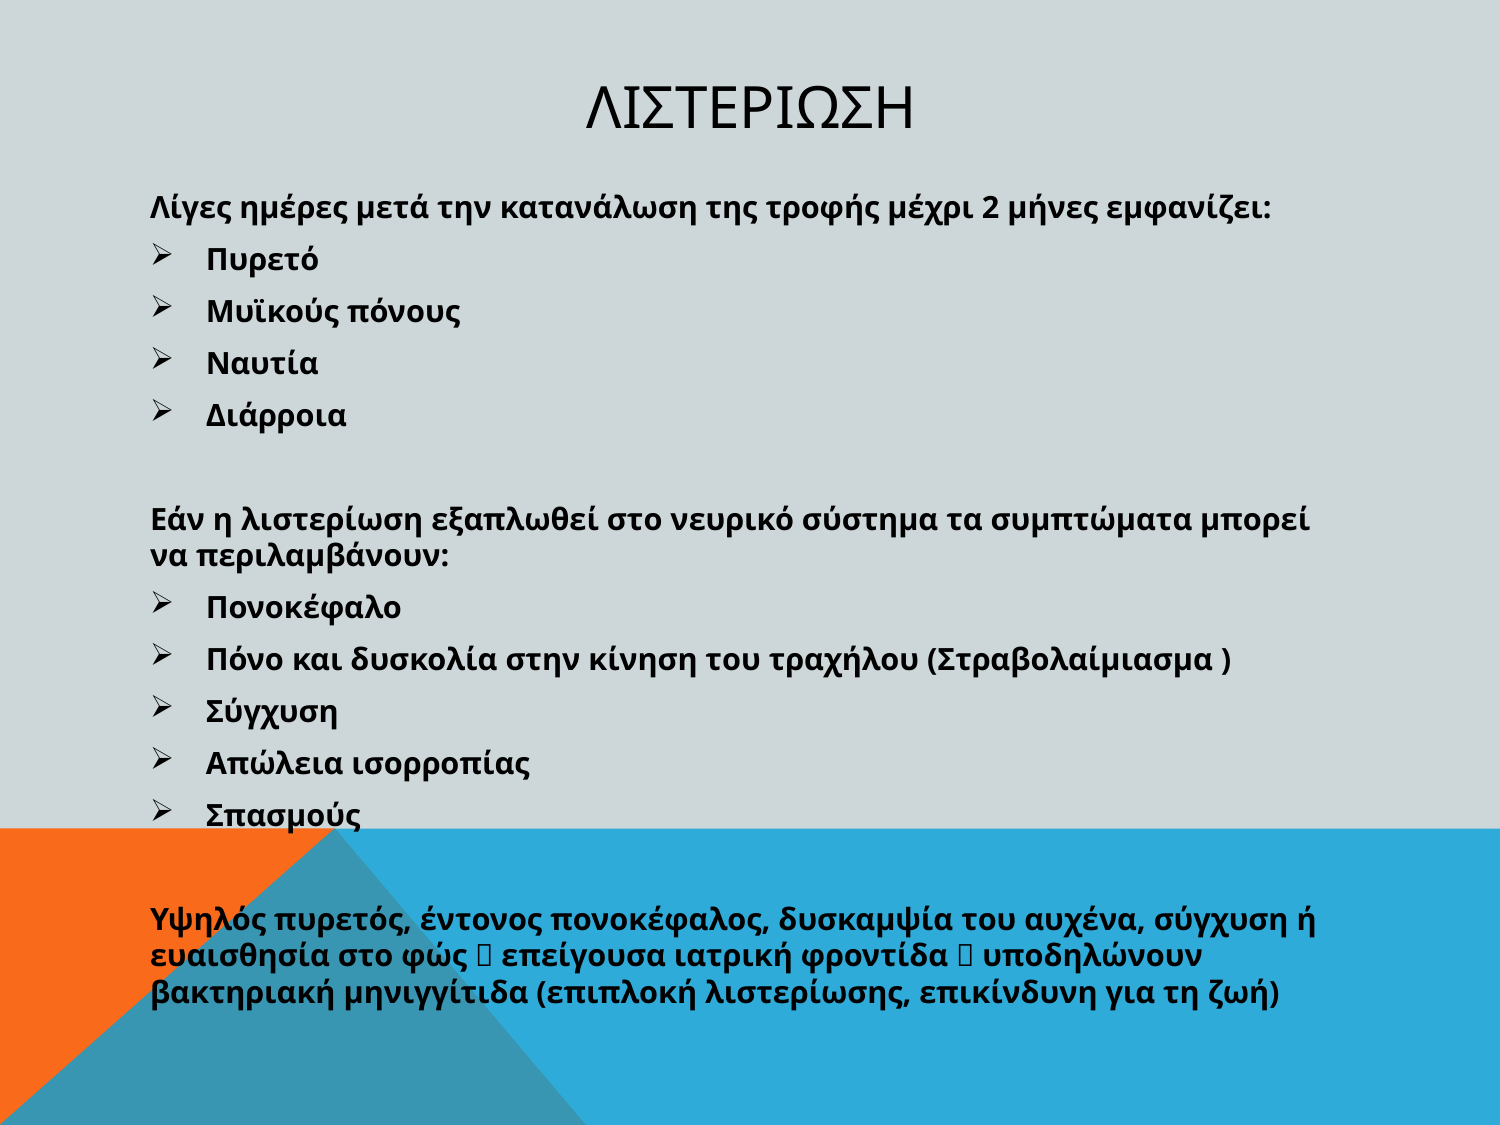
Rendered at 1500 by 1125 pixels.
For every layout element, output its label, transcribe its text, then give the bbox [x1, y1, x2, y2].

title λιστεριωση [135, 60, 1369, 150]
list Λίγες ημέρες μετά την κατανάλωση της τροφής μέχρι 2 μήνες εμφανίζει: Πυρετό Μυϊκούς πόνους Ναυτία Διάρροια Εάν η λιστερίωση εξαπλωθεί στο νευρικό σύστημα τα συμπτώματα μπορεί να περιλαμβάνουν: Πονοκέφαλο Πόνο και δυσκολία στην κίνηση του τραχήλου (Στραβολαίμιασμα ) Σύγχυση Απώλεια ισορροπίας Σπασμούς Υψηλός πυρετός, έντονος πονοκέφαλος, δυσκαμψία του αυχένα, σύγχυση ή ευαισθησία στο φώς  επείγουσα ιατρική φροντίδα  υποδηλώνουν βακτηριακή μηνιγγίτιδα (επιπλοκή λιστερίωσης, επικίνδυνη για τη ζωή) [135, 180, 1369, 1024]
